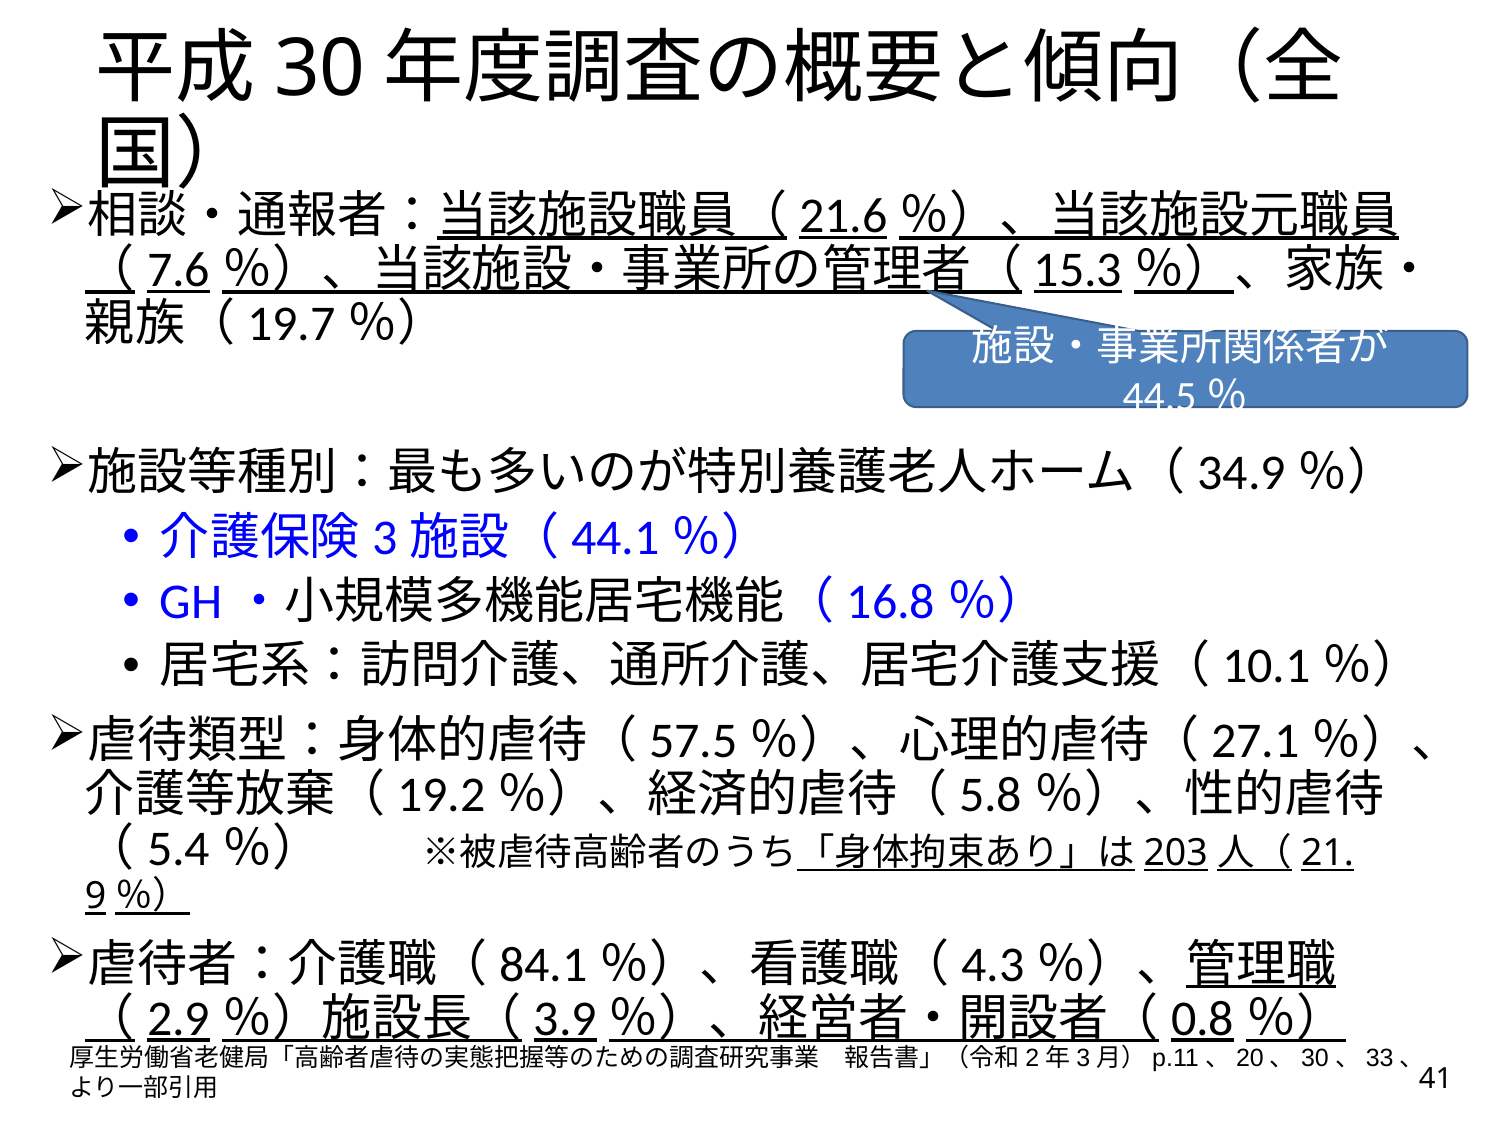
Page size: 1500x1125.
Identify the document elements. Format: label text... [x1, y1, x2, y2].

text_box 41 [1305, 1048, 1468, 1109]
text_box 施設・事業所関係者が44.5％ [902, 289, 1469, 409]
title 平成30年度調査の概要と傾向（全国） [80, 19, 1431, 181]
list 相談・通報者：当該施設職員（21.6％）、当該施設元職員（7.6％）、当該施設・事業所の管理者（15.3％）、家族・親族（19.7％） 施設等種別：最も多いのが特別養護老人ホーム（34.9％） 介護保険3施設（44.1％） GH・小規模多機能居宅機能（16.8％） 居宅系：訪問介護、通所介護、居宅介護支援（10.1％） 虐待類型：身体的虐待（57.5％）、心理的虐待（27.1％）、介護等放棄（19.2％）、経済的虐待（5.8％）、性的虐待（5.4％） ※被虐待高齢者のうち「身体拘束あり」は203人（21.9％） 虐待者：介護職（84.1％）、看護職（4.3％）、管理職（2.9％）施設長（3.9％）、経営者・開設者（0.8％） [32, 181, 1468, 1082]
text_box 厚生労働省老健局「高齢者虐待の実態把握等のための調査研究事業 報告書」（令和2年3月）p.11、20、30、33、より一部引用 [55, 1034, 1445, 1109]
